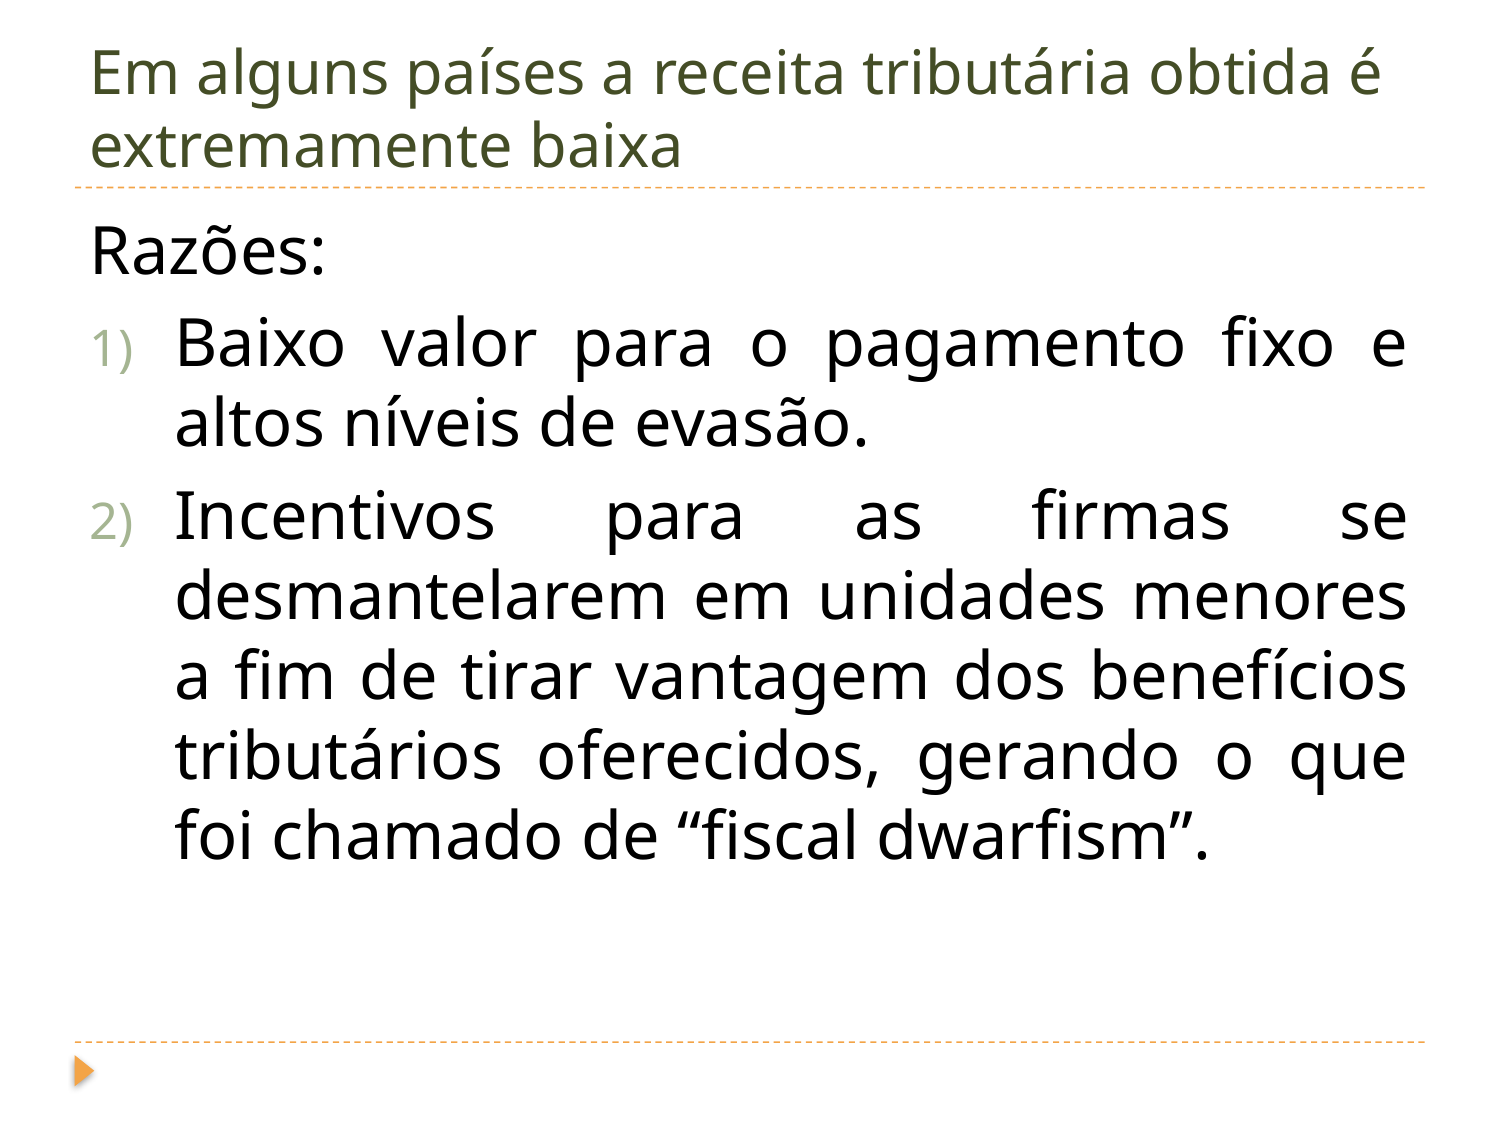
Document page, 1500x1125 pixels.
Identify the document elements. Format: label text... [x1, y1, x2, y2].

list Razões: Baixo valor para o pagamento fixo e altos níveis de evasão. Incentivos para as firmas se desmantelarem em unidades menores a fim de tirar vantagem dos benefícios tributários oferecidos, gerando o que foi chamado de “fiscal dwarfism”. [75, 200, 1425, 1010]
title Em alguns países a receita tributária obtida é extremamente baixa [75, 24, 1425, 188]
